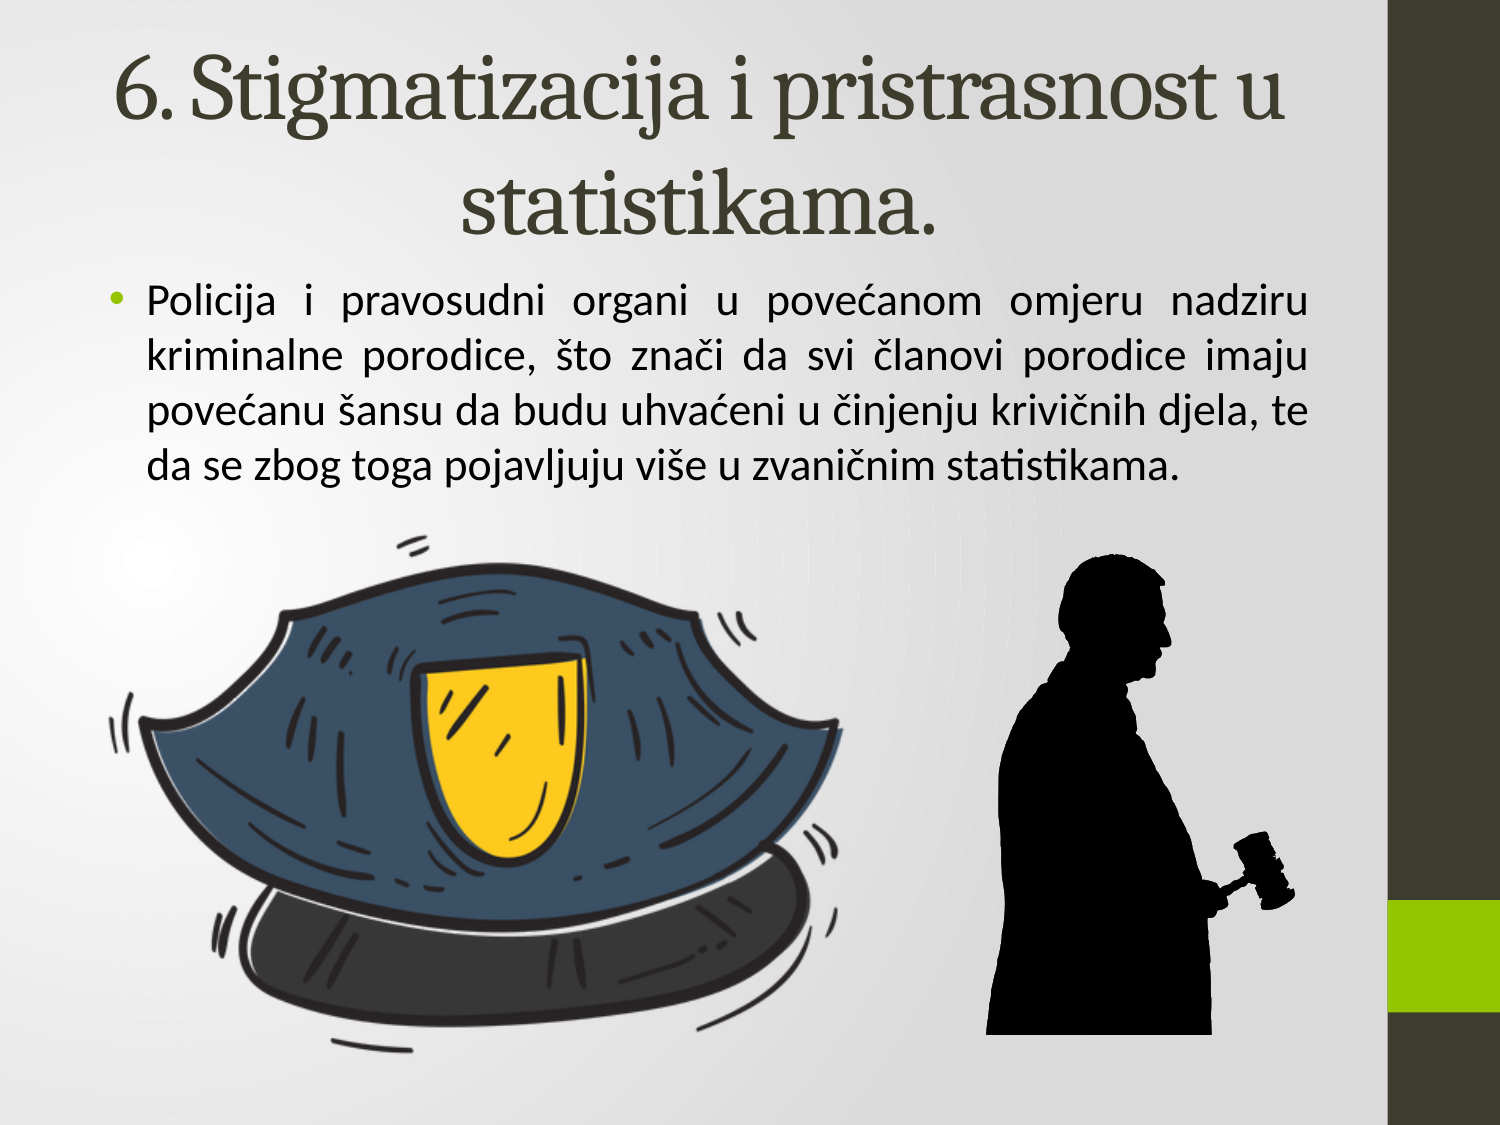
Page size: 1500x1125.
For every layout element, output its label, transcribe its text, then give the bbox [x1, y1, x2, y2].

picture [76, 394, 878, 1125]
title 6. Stigmatizacija i pristrasnost u statistikama. [75, 45, 1325, 233]
picture [985, 553, 1296, 1036]
list Policija i pravosudni organi u povećanom omjeru nadziru kriminalne porodice, što znači da svi članovi porodice imaju povećanu šansu da budu uhvaćeni u činjenju krivičnih djela, te da se zbog toga pojavljuju više u zvaničnim statistikama. [75, 262, 1325, 1050]
